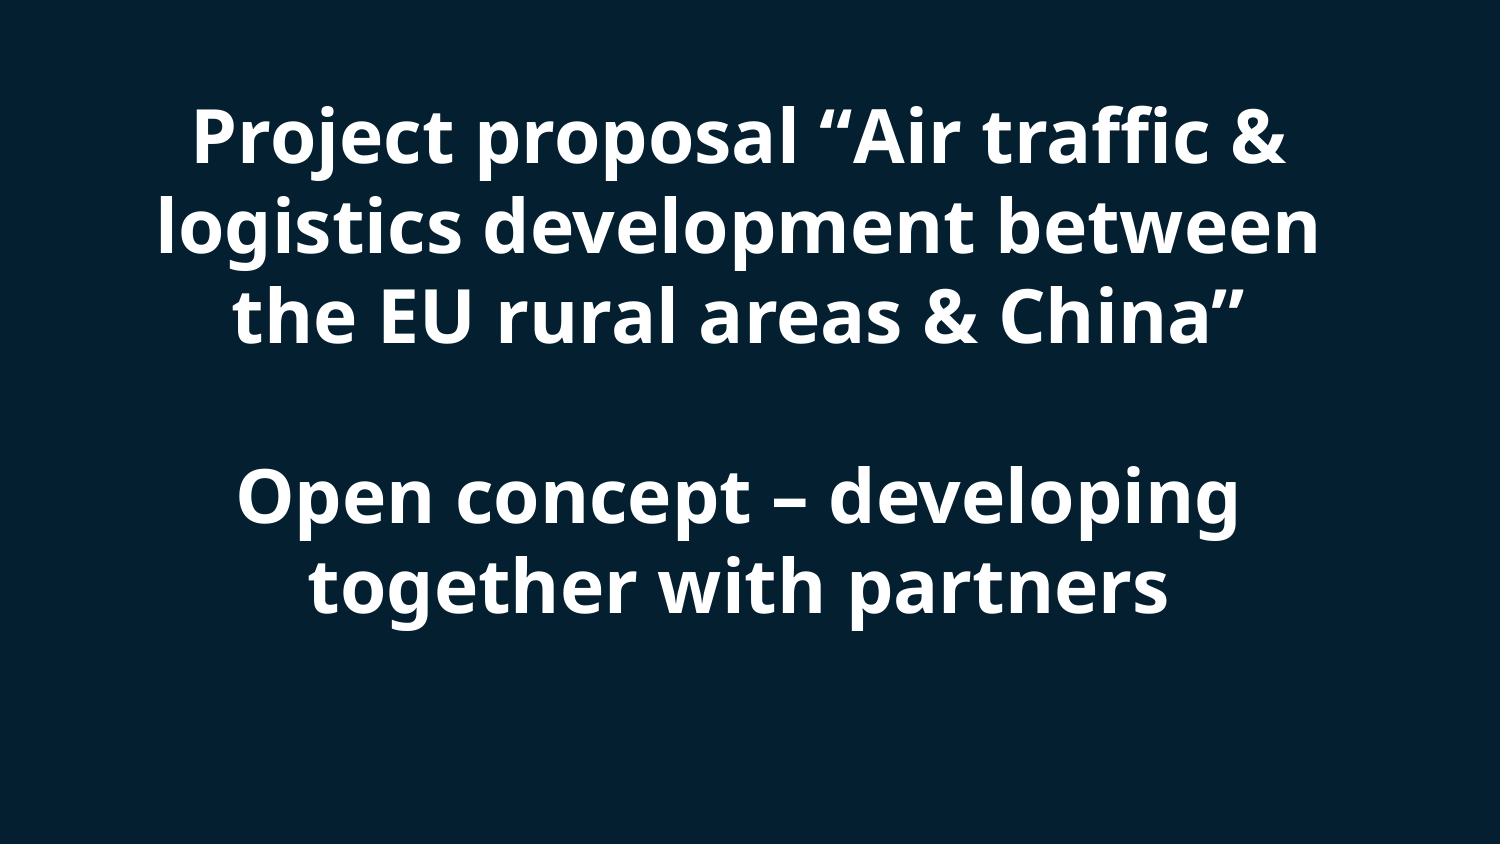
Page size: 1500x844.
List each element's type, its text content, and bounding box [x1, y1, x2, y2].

title Project proposal “Air traffic & logistics development between the EU rural areas & China” Open concept – developing together with partners [101, 523, 1377, 644]
